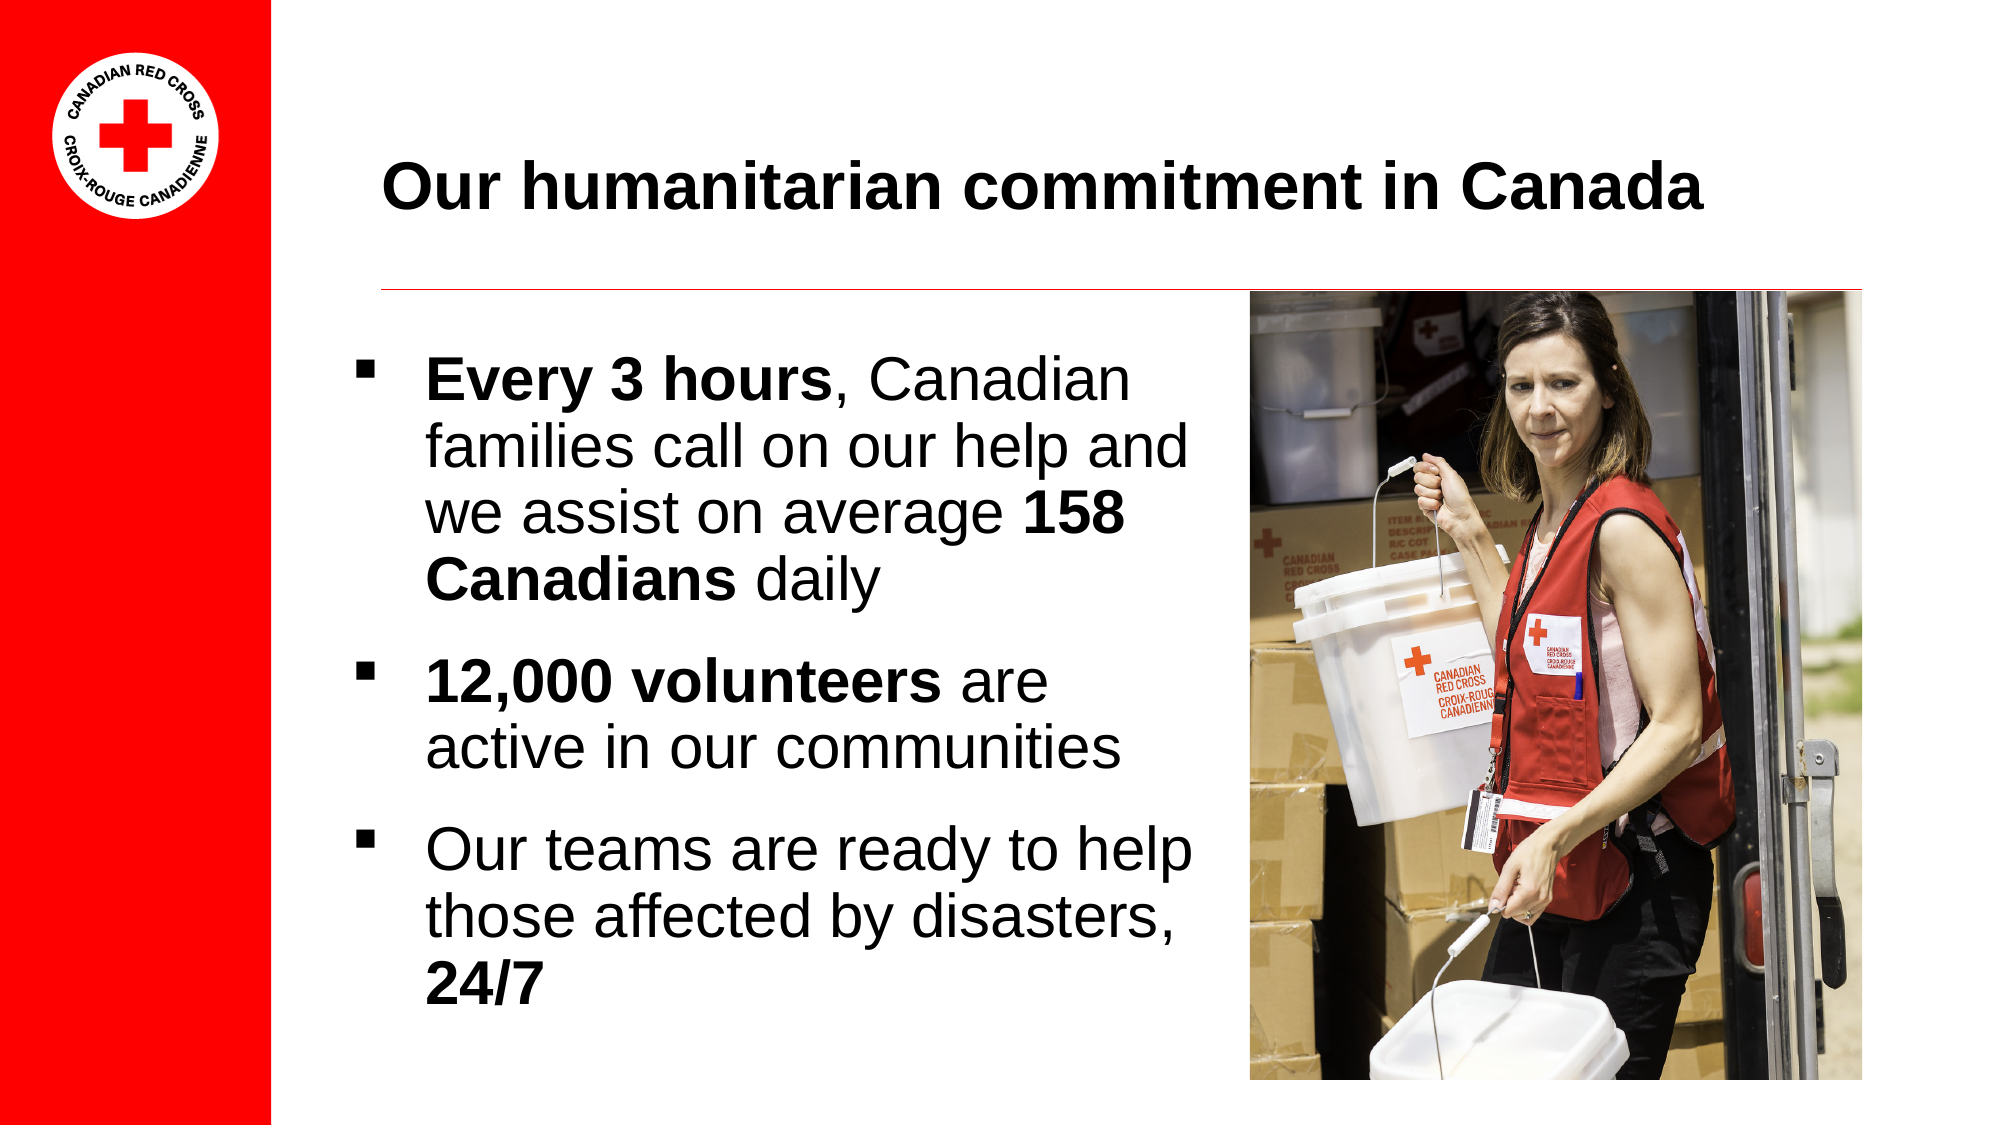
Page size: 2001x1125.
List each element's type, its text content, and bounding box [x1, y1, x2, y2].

list Every 3 hours, Canadian families call on our help and we assist on average 158 Canadians daily 12,000 volunteers are active in our communities Our teams are ready to help those affected by disasters, 24/7 [351, 347, 1197, 1024]
picture [0, 0, 2001, 1125]
title Our humanitarian commitment in Canada [381, 128, 1892, 248]
